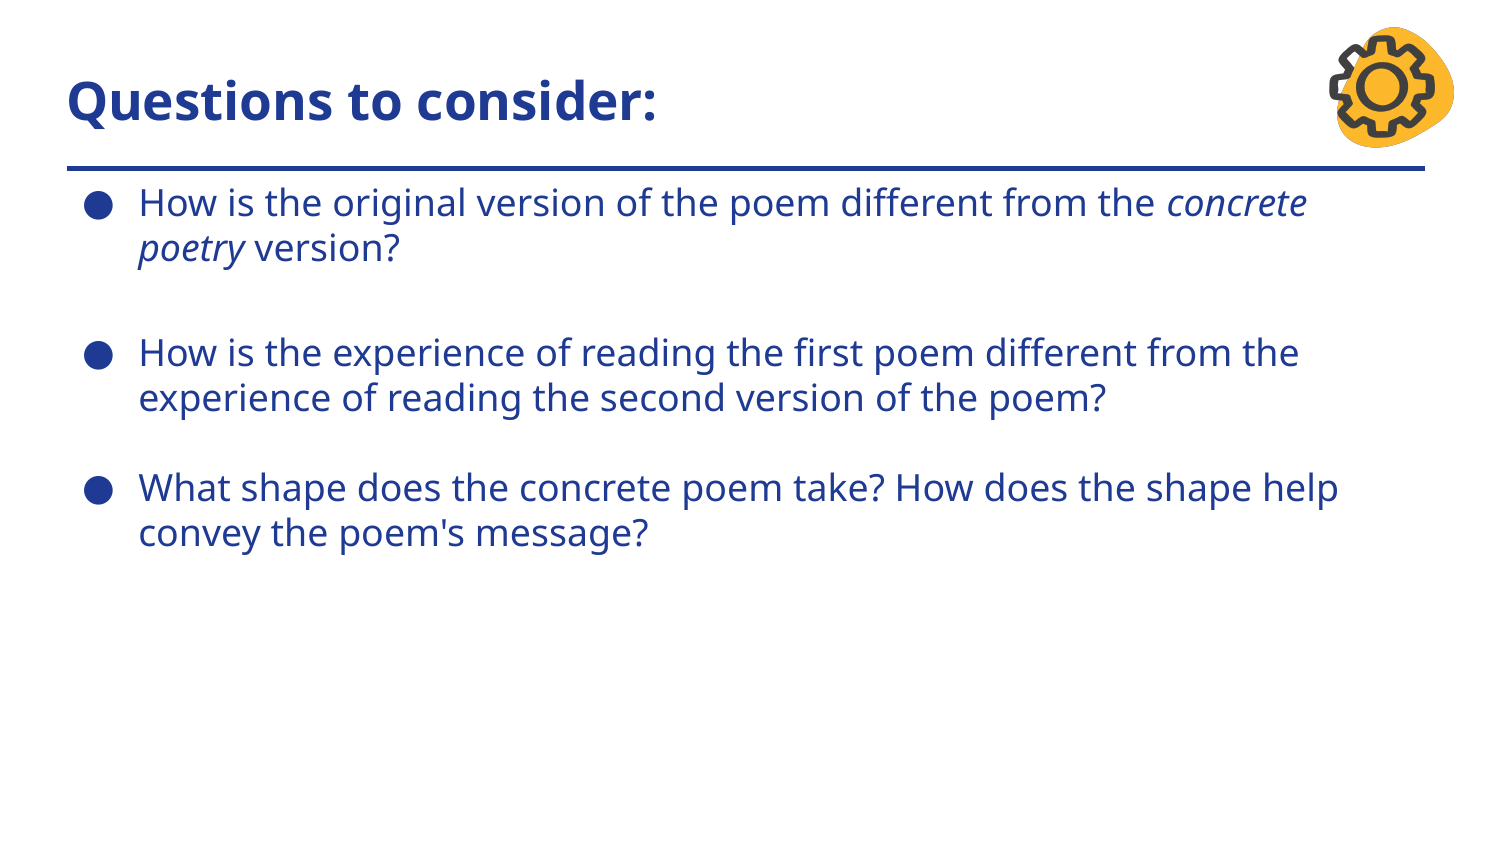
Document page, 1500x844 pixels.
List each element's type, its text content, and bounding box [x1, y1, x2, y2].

text_box How is the original version of the poem different from the concrete poetry version? How is the experience of reading the first poem different from the experience of reading the second version of the poem? What shape does the concrete poem take? How does the shape help convey the poem's message? [48, 171, 1436, 837]
picture [1299, 26, 1465, 169]
title Questions to consider: [51, 52, 1294, 147]
